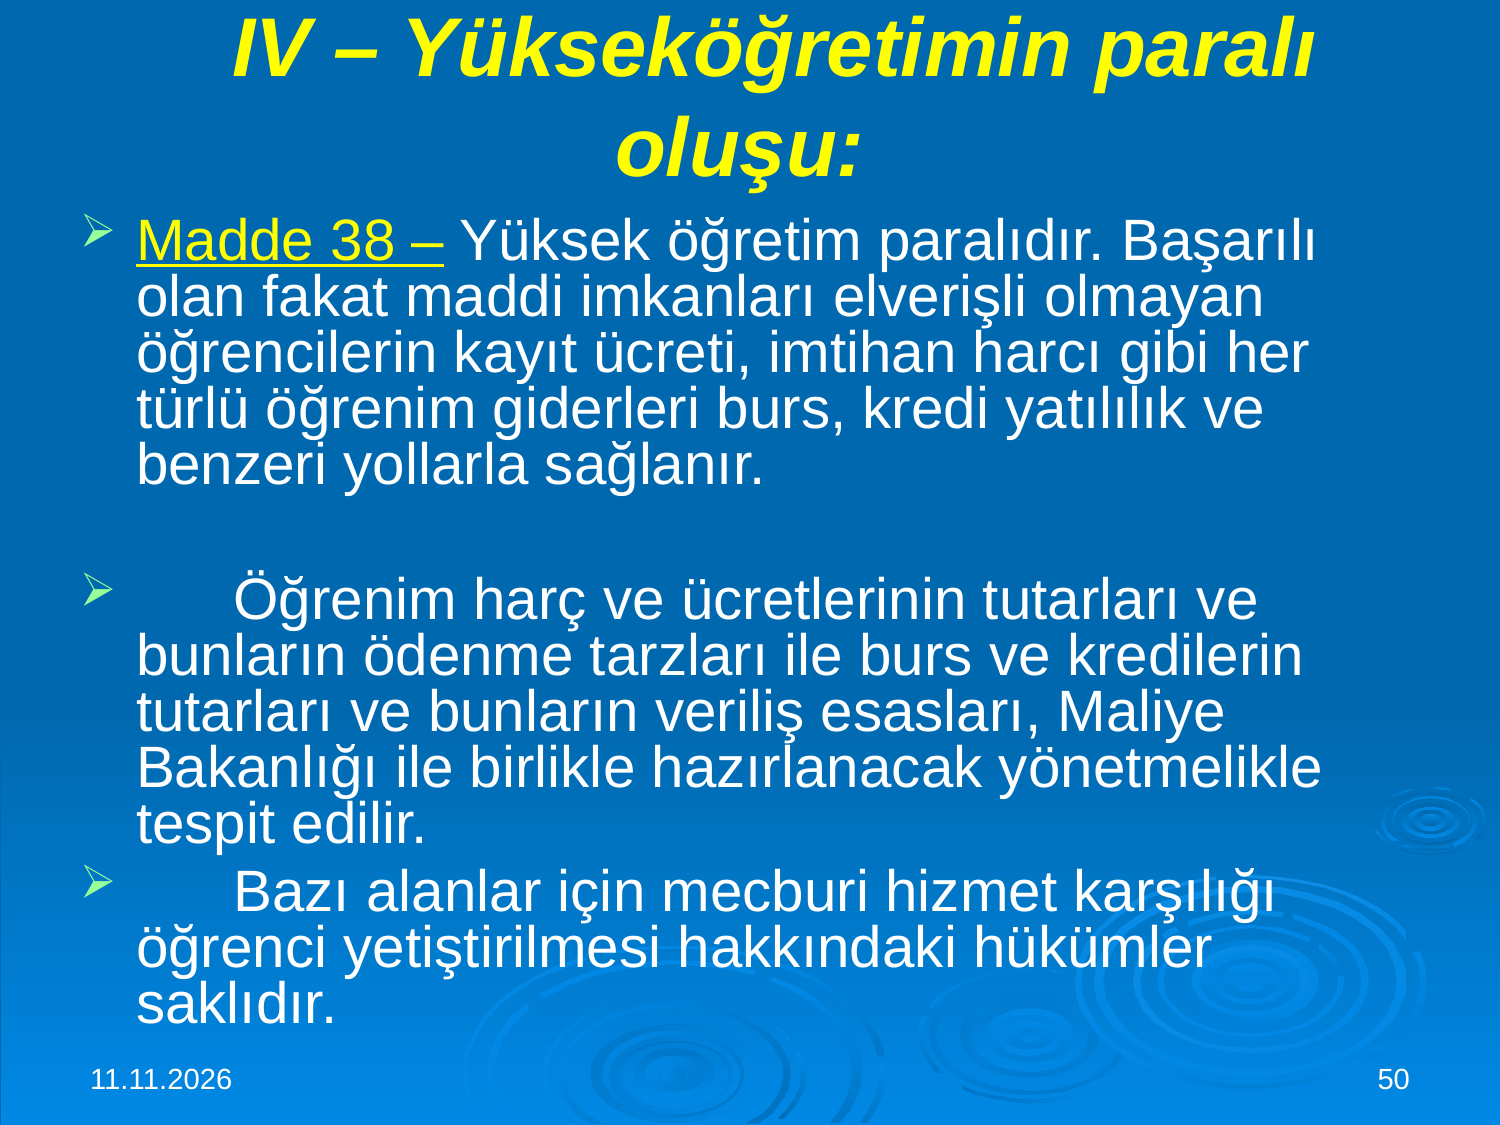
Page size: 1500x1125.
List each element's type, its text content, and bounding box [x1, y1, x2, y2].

list Madde 38 – Yüksek öğretim paralıdır. Başarılı olan fakat maddi imkanları elverişli olmayan öğrencilerin kayıt ücreti, imtihan harcı gibi her türlü öğrenim giderleri burs, kredi yatılılık ve benzeri yollarla sağlanır. Öğrenim harç ve ücretlerinin tutarları ve bunların ödenme tarzları ile burs ve kredilerin tutarları ve bunların veriliş esasları, Maliye Bakanlığı ile birlikle hazırlanacak yönetmelikle tespit edilir. Bazı alanlar için mecburi hizmet karşılığı öğrenci yetiştirilmesi hakkındaki hükümler saklıdır. [64, 207, 1426, 1125]
title IV – Yükseköğretimin paralı oluşu: [76, 0, 1428, 188]
